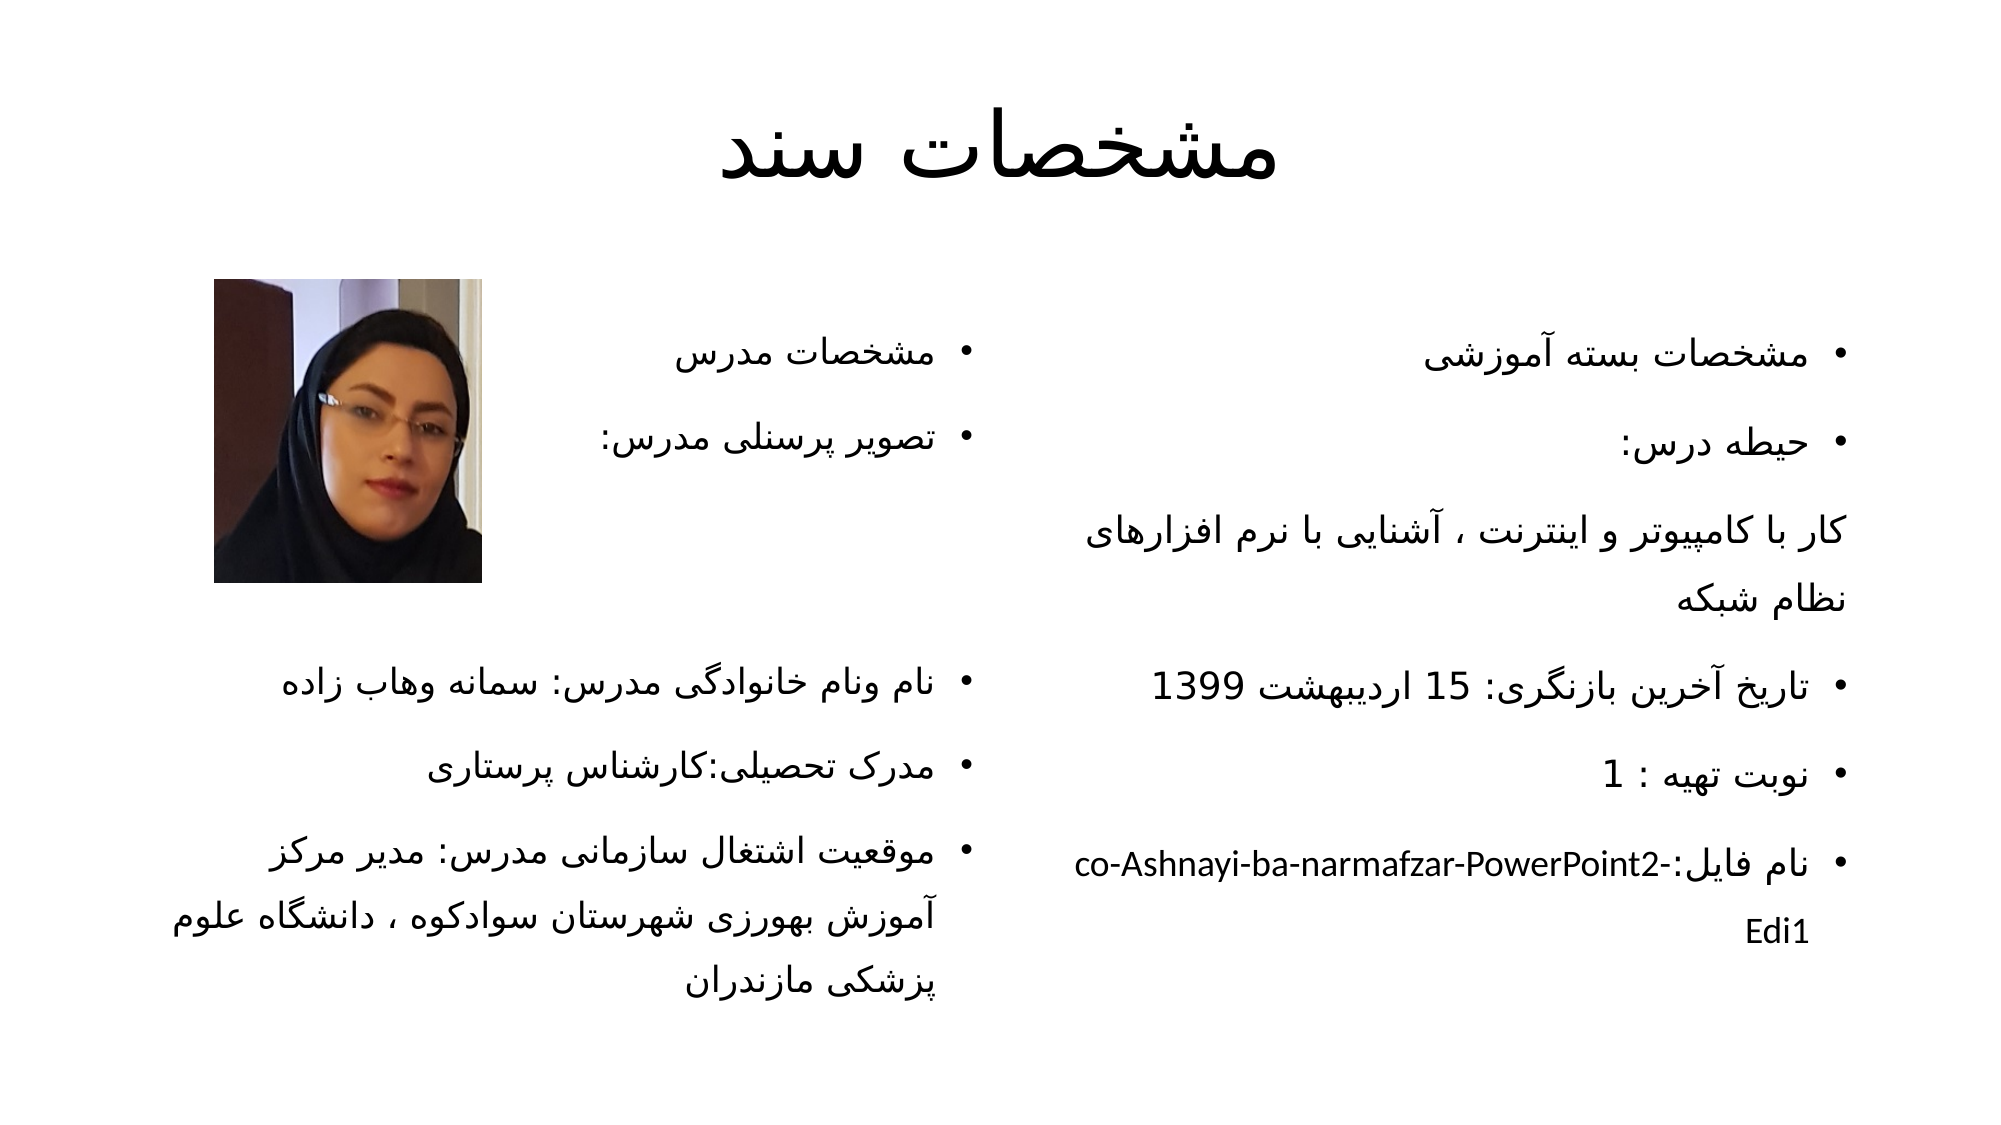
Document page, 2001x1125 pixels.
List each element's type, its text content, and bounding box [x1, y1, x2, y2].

picture [214, 279, 482, 583]
list مشخصات مدرس تصویر پرسنلی مدرس: نام ونام خانوادگی مدرس: سمانه وهاب زاده مدرک تحصیلی:کارشناس پرستاری موقعیت اشتغال سازمانی مدرس: مدیر مرکز آموزش بهورزی شهرستان سوادکوه ، دانشگاه علوم پزشکی مازندران [137, 299, 988, 1014]
list مشخصات بسته آموزشی حیطه درس: کار با کامپیوتر و اینترنت ، آشنایی با نرم افزارهای نظام شبکه تاریخ آخرین بازنگری: 15 اردیبهشت 1399 نوبت تهیه : 1 نام فایل:co-Ashnayi-ba-narmafzar-PowerPoint2-Edi1 [1012, 299, 1863, 1014]
title مشخصات سند [137, 59, 1863, 236]
